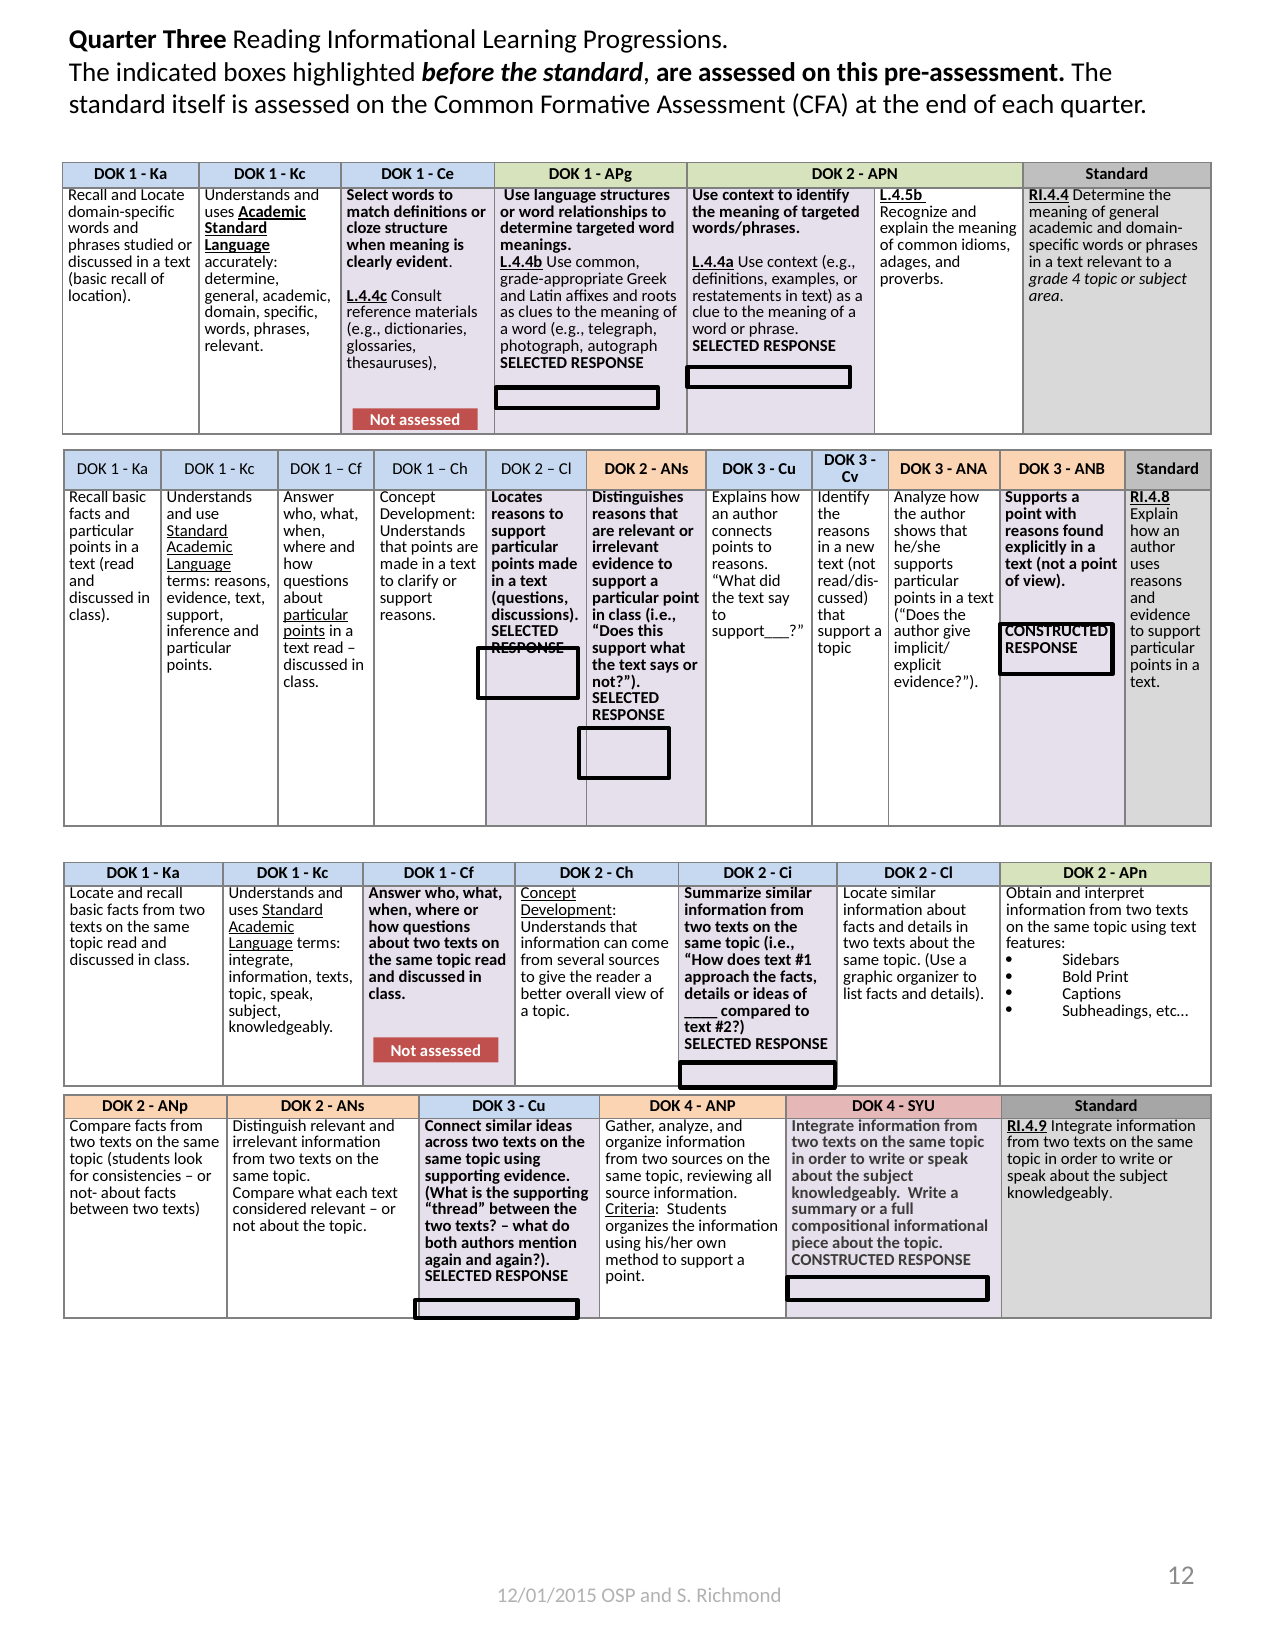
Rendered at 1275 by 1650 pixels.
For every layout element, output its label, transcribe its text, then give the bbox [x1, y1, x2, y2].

table_header DOK 1 - Ce [342, 163, 494, 187]
text_box Not assessed [371, 1035, 501, 1064]
table_header DOK 2 - Ch [516, 863, 678, 885]
text_box Not assessed [351, 406, 480, 432]
table_header DOK 4 - ANP [600, 1096, 785, 1118]
table_header DOK 2 - Cl [838, 863, 999, 885]
table_cell RI.4.4 Determine the meaning of general academic and domain-specific words or phrases in a text relevant to a grade 4 topic or subject area. [1024, 189, 1210, 433]
text_box [678, 1060, 837, 1090]
table_cell Select words to match definitions or cloze structure when meaning is clearly evident. L.4.4c Consult reference materials (e.g., dictionaries, glossaries, thesauruses), [342, 189, 494, 433]
table_header DOK 1 – Cf [279, 451, 373, 489]
table_cell Recall and Locate domain-specific words and phrases studied or discussed in a text (basic recall of location). [63, 189, 198, 433]
table_cell Concept Development: Understands that information can come from several sources to give the reader a better overall view of a topic. [516, 887, 678, 1085]
table_cell Summarize similar information from two texts on the same topic (i.e., “How does text #1 approach the facts, details or ideas of ____ compared to text #2?) SELECTED RESPONSE [679, 887, 836, 1060]
table_cell Answer who, what, when, where or how questions about two texts on the same topic read and discussed in class. [364, 887, 514, 1085]
table_header DOK 1 - Ka [65, 863, 222, 885]
table_cell Integrate information from two texts on the same topic in order to write or speak about the subject knowledgeably. Write a summary or a full compositional informational piece about the topic. CONSTRUCTED RESPONSE [787, 1119, 1001, 1317]
table_header DOK 2 - ANs [228, 1096, 418, 1118]
table_header DOK 2 - ANs [587, 451, 705, 489]
text_box Quarter Three Reading Informational Learning Progressions. The indicated boxes highlighted before the standard, are assessed on this pre-assessment. The standard itself is assessed on the Common Formative Assessment (CFA) at the end of each quarter. [53, 13, 1222, 127]
table_cell Answer who, what, when, where and how questions about particular points in a text read –discussed in class. [279, 491, 373, 825]
table_header DOK 1 - Ka [63, 163, 198, 187]
table_cell Obtain and interpret information from two texts on the same topic using text features: Sidebars Bold Print Captions Subheadings, etc… [1001, 887, 1210, 1085]
text_box [494, 385, 660, 410]
table_header DOK 2 - ANp [65, 1096, 226, 1118]
slide_number 12 [913, 1529, 1212, 1618]
table_cell Distinguishes reasons that are relevant or irrelevant evidence to support a particular point in class (i.e., “Does this support what the text says or not?”). SELECTED RESPONSE [587, 491, 705, 825]
text_box [476, 646, 580, 700]
table_cell Use context to identify the meaning of targeted words/phrases. L.4.4a Use context (e.g., definitions, examples, or restatements in text) as a clue to the meaning of a word or phrase. SELECTED RESPONSE [688, 189, 874, 433]
table_cell Concept Development: Understands that points are made in a text to clarify or support reasons. [375, 491, 485, 825]
table_header DOK 1 – Ch [375, 451, 485, 489]
table_cell Understands and use Standard Academic Language terms: reasons, evidence, text, support, inference and particular points. [162, 491, 277, 825]
footer 12/01/2015 OSP and S. Richmond [437, 1550, 842, 1638]
table_cell Understands and uses Standard Academic Language terms: integrate, information, texts, topic, speak, subject, knowledgeably. [224, 887, 362, 1085]
text_box [785, 1275, 990, 1302]
text_box [413, 1298, 580, 1320]
table_header DOK 1 - Kc [162, 451, 277, 489]
table_header Standard [1024, 163, 1210, 187]
table_header Standard [1126, 451, 1210, 489]
table_header Standard [1002, 1096, 1210, 1118]
table_cell Locate similar information about facts and details in two texts about the same topic. (Use a graphic organizer to list facts and details). [838, 887, 999, 1085]
table_cell Explains how an author connects points to reasons. “What did the text say to support___?” [707, 491, 811, 825]
table_header DOK 1 - Cf [364, 863, 514, 885]
table_header DOK 3 - ANA [889, 451, 999, 489]
text_box [685, 365, 852, 389]
table_cell Connect similar ideas across two texts on the same topic using supporting evidence. (What is the supporting “thread” between the two texts? – what do both authors mention again and again?). SELECTED RESPONSE [420, 1119, 599, 1317]
table_cell Compare facts from two texts on the same topic (students look for consistencies – or not- about facts between two texts) [65, 1119, 226, 1317]
table_header DOK 3 - Cu [707, 451, 811, 489]
table_cell Use language structures or word relationships to determine targeted word meanings. L.4.4b Use common, grade-appropriate Greek and Latin affixes and roots as clues to the meaning of a word (e.g., telegraph, photograph, autograph SELECTED RESPONSE [495, 189, 686, 433]
table_header DOK 1 - Kc [224, 863, 362, 885]
table_cell Supports a point with reasons found explicitly in a text (not a point of view). CONSTRUCTED RESPONSE [1001, 491, 1124, 825]
table_cell Locate and recall basic facts from two texts on the same topic read and discussed in class. [65, 887, 222, 1085]
table_header DOK 3 - Cv [813, 451, 888, 489]
table_cell Identify the reasons in a new text (not read/dis-cussed) that support a topic [813, 491, 888, 825]
table_header DOK 2 – Cl [487, 451, 586, 489]
table_header DOK 1 - APg [495, 163, 686, 187]
table_header DOK 2 - Ci [679, 863, 836, 885]
table_header DOK 1 - Ka [65, 451, 160, 489]
table_cell RI.4.9 Integrate information from two texts on the same topic in order to write or speak about the subject knowledgeably. [1002, 1119, 1210, 1317]
table_cell Locates reasons to support particular points made in a text (questions, discussions). SELECTED RESPONSE [487, 491, 586, 825]
table_header DOK 1 - Kc [200, 163, 340, 187]
text_box [577, 726, 671, 780]
table_header DOK 2 - APn [1001, 863, 1210, 885]
text_box [998, 622, 1115, 676]
table_cell Distinguish relevant and irrelevant information from two texts on the same topic. Compare what each text considered relevant – or not about the topic. [228, 1119, 418, 1317]
table_cell Gather, analyze, and organize information from two sources on the same topic, reviewing all source information. Criteria: Students organizes the information using his/her own method to support a point. [600, 1119, 785, 1317]
table_header DOK 3 - ANB [1001, 451, 1124, 489]
table_header DOK 2 - APN [688, 163, 1022, 187]
table_cell RI.4.8 Explain how an author uses reasons and evidence to support particular points in a text. [1126, 491, 1210, 825]
table_cell Recall basic facts and particular points in a text (read and discussed in class). [65, 491, 160, 825]
table_cell Analyze how the author shows that he/she supports particular points in a text (“Does the author give implicit/ explicit evidence?”). [889, 491, 999, 825]
table_cell L.4.5b Recognize and explain the meaning of common idioms, adages, and proverbs. [875, 189, 1022, 433]
table_header DOK 4 - SYU [787, 1096, 1001, 1118]
table_cell Understands and uses Academic Standard Language accurately: determine, general, academic, domain, specific, words, phrases, relevant. [200, 189, 340, 433]
table_header DOK 3 - Cu [420, 1096, 599, 1118]
